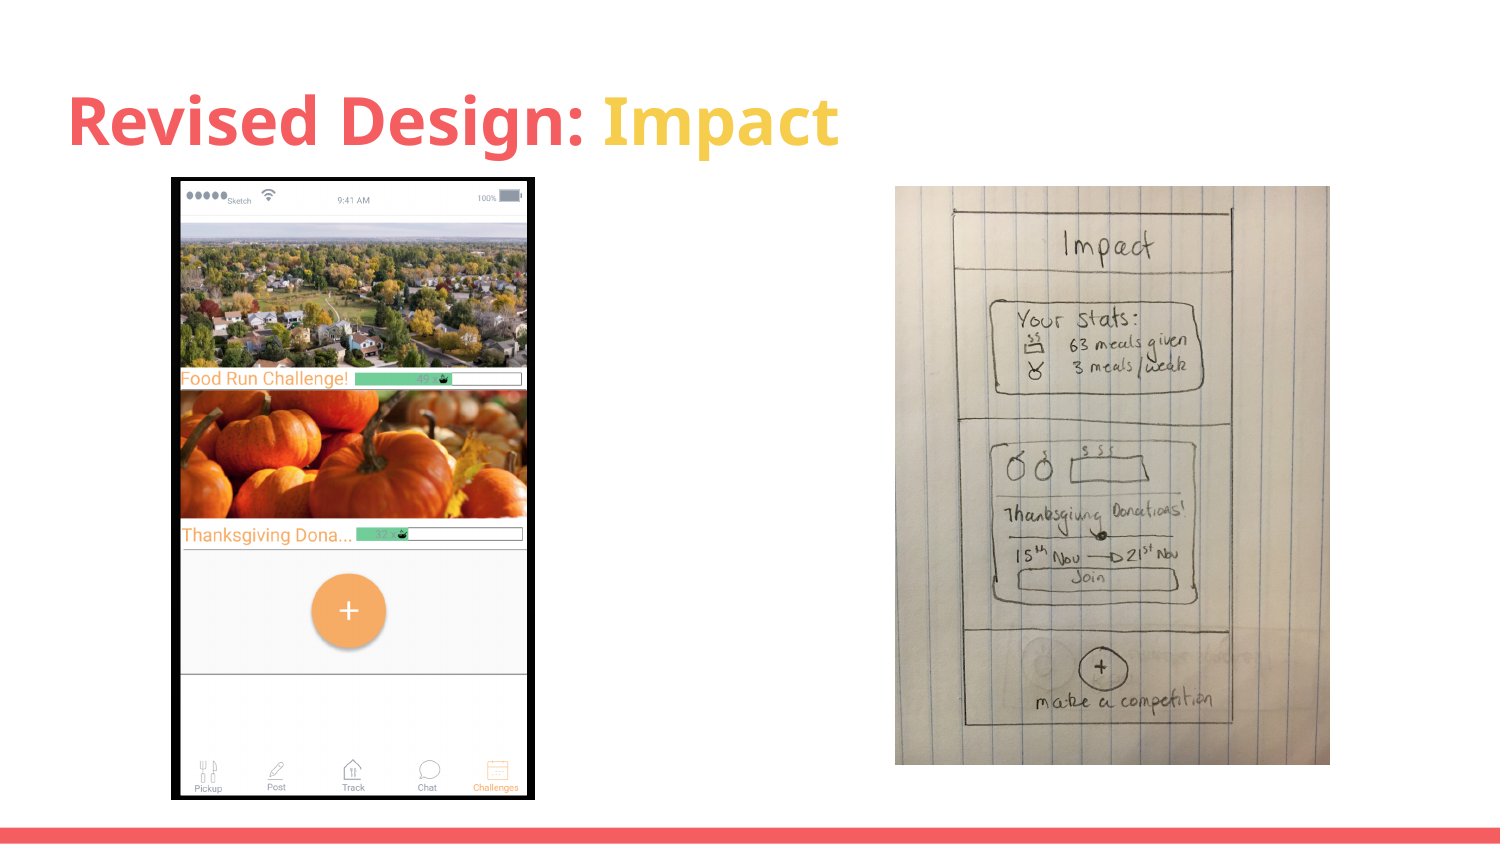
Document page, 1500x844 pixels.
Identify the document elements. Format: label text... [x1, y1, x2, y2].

title Revised Design: Impact [51, 64, 1449, 167]
picture [171, 177, 535, 800]
picture [895, 186, 1330, 766]
